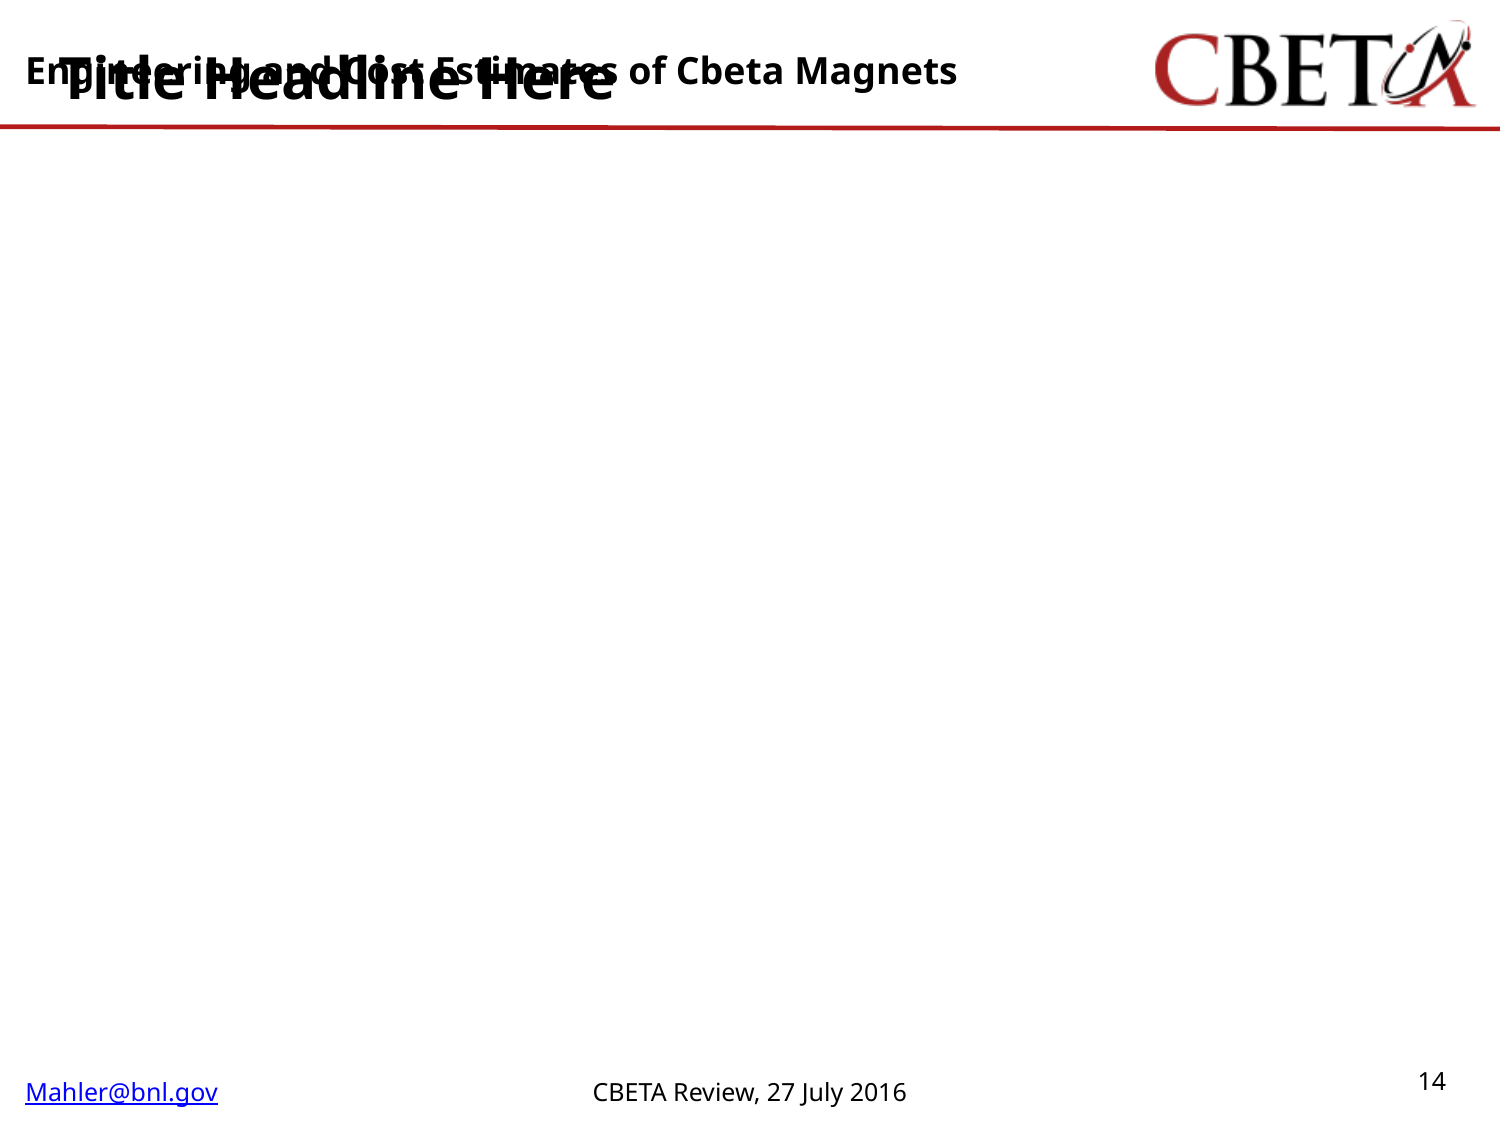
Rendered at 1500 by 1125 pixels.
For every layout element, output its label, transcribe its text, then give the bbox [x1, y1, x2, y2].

picture [1154, 20, 1479, 111]
text_box Title Headline Here [43, 34, 1028, 119]
